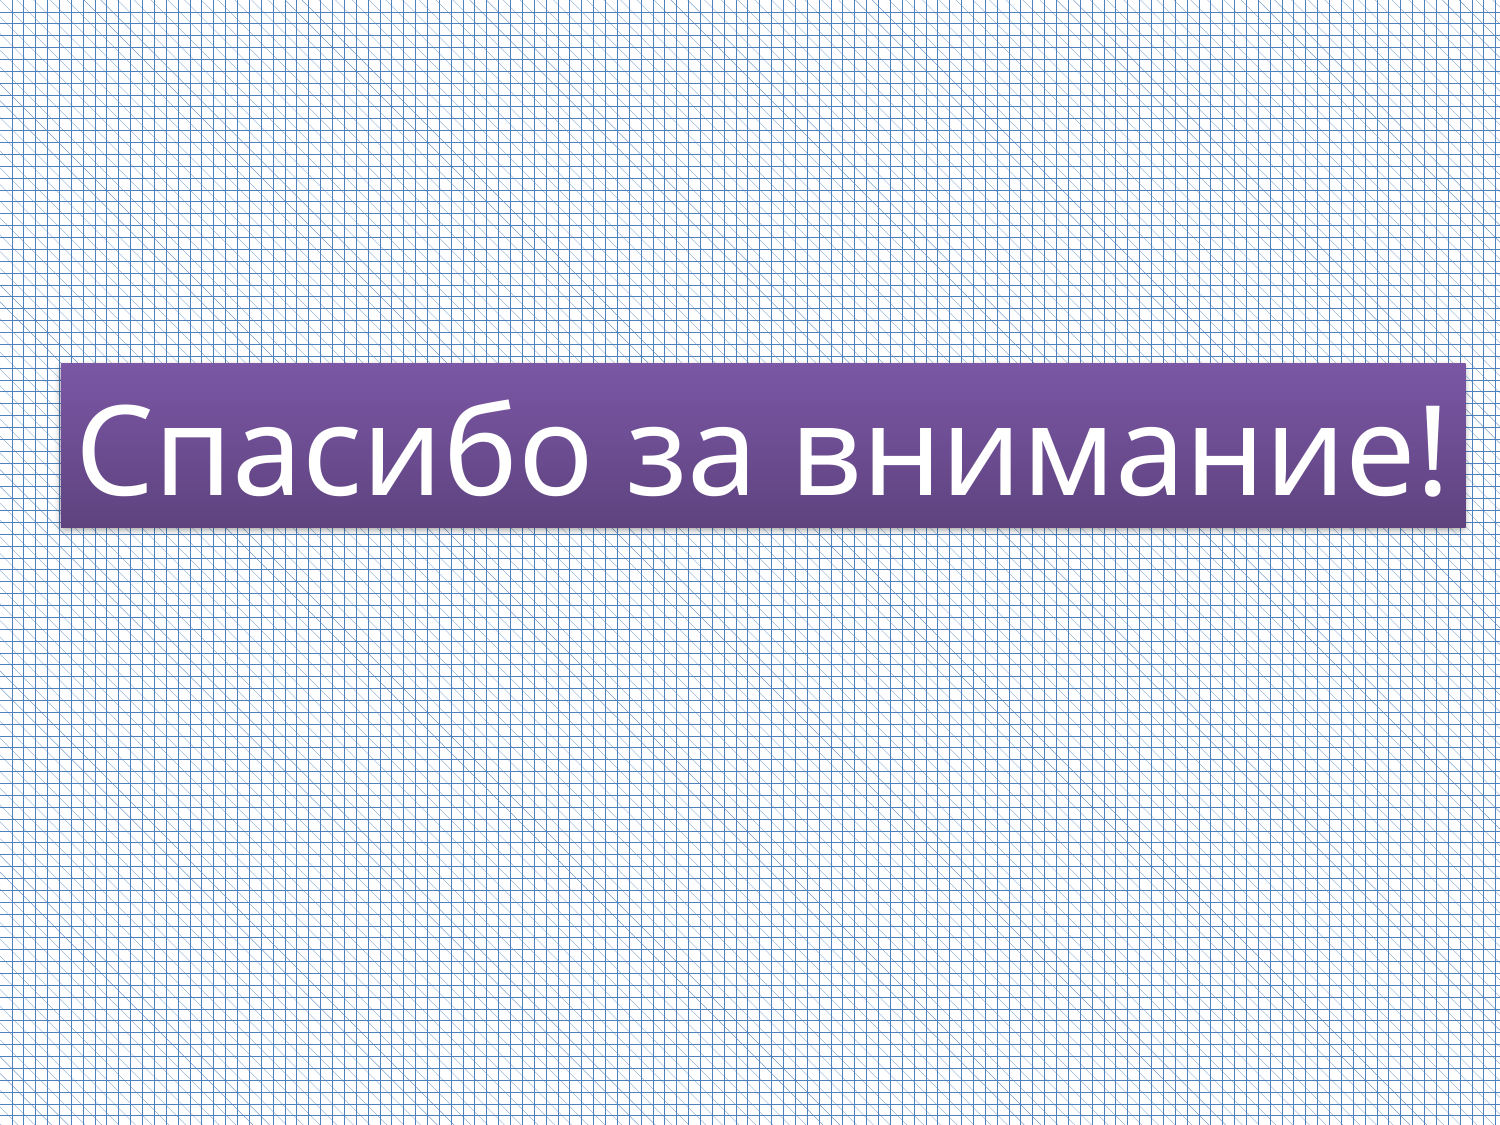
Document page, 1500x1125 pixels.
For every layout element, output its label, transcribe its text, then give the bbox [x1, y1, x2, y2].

text_box Спасибо за внимание! [60, 363, 1466, 528]
